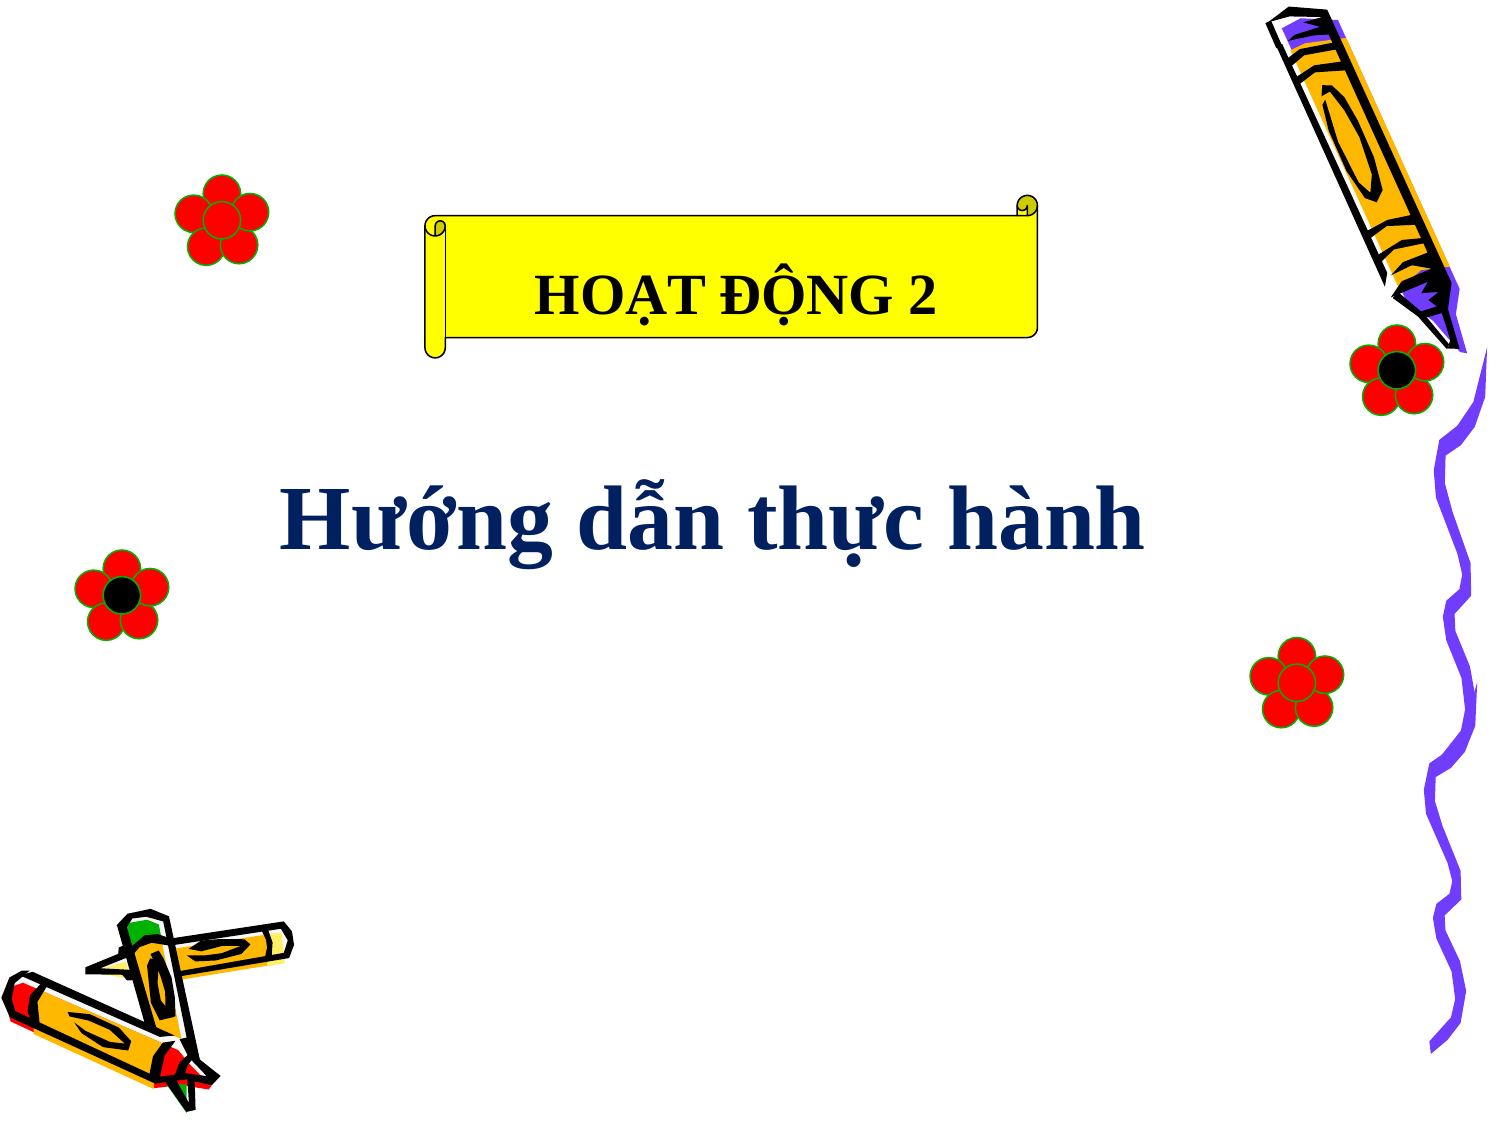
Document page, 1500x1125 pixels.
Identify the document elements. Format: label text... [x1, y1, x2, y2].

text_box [1349, 324, 1444, 416]
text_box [74, 549, 169, 641]
title Hướng dẫn thực hành [99, 350, 1350, 575]
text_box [174, 174, 269, 266]
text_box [1249, 637, 1344, 729]
text_box HOẠT ĐỘNG 2 [424, 195, 1038, 358]
